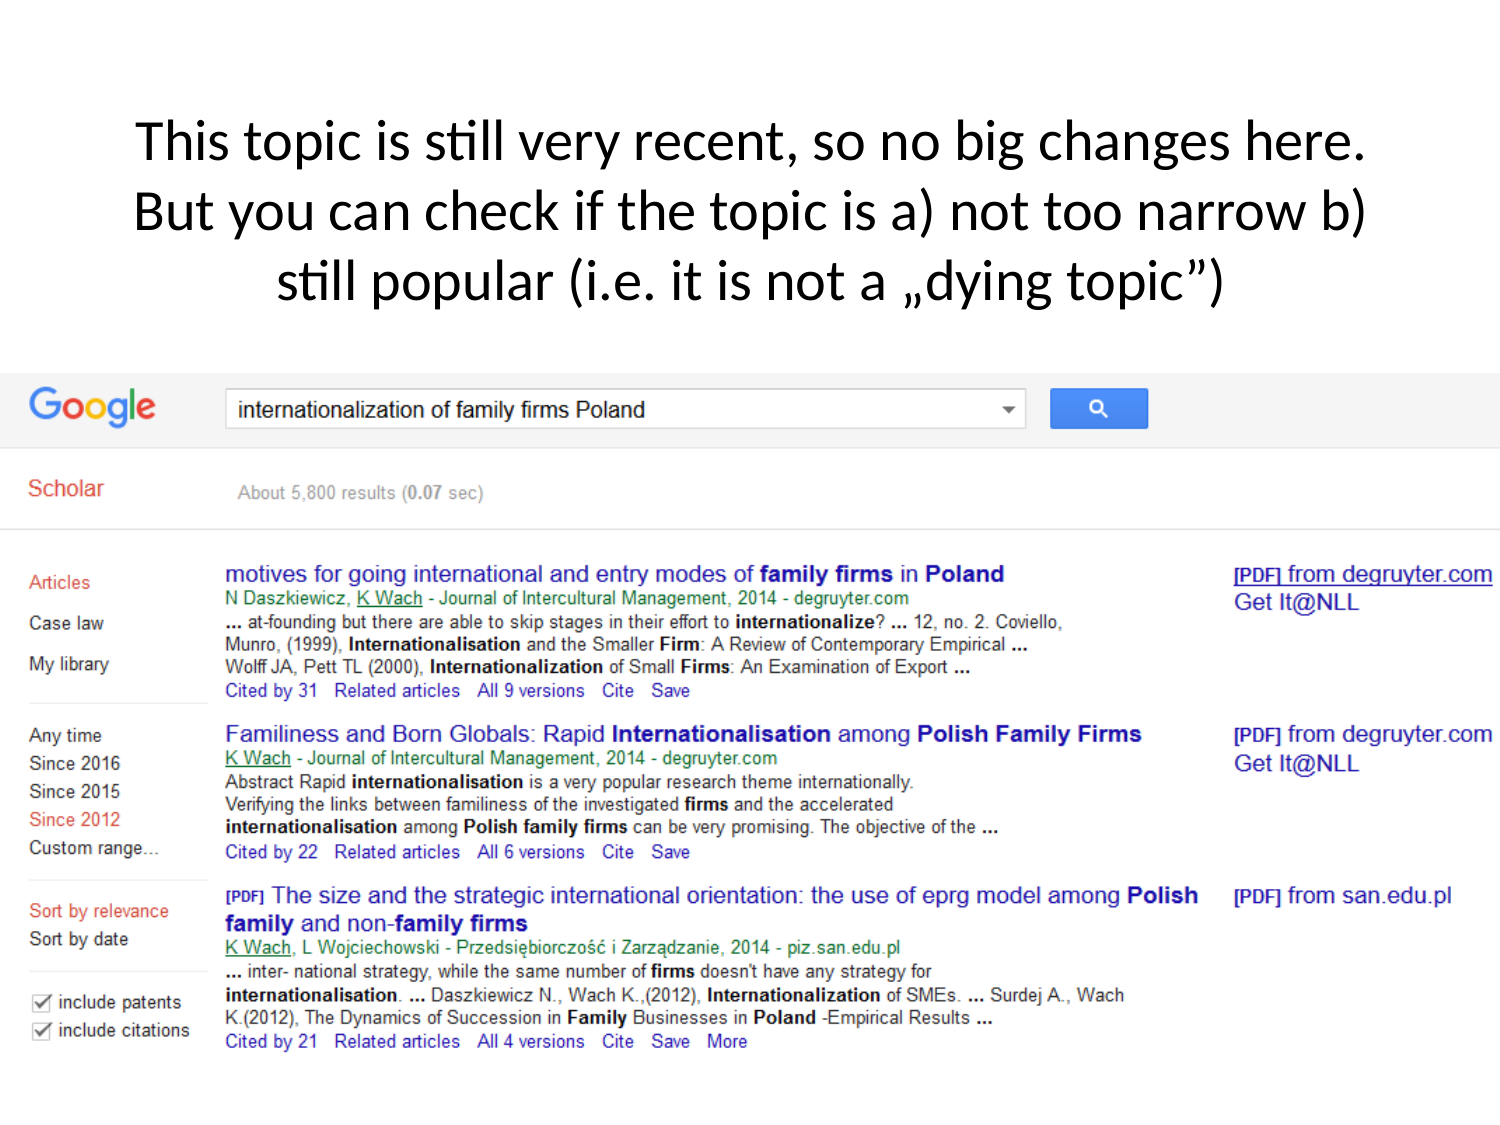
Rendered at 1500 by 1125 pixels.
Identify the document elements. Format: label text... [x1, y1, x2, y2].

title This topic is still very recent, so no big changes here. But you can check if the topic is a) not too narrow b) still popular (i.e. it is not a „dying topic”) [76, 113, 1427, 302]
picture [0, 373, 1500, 1062]
